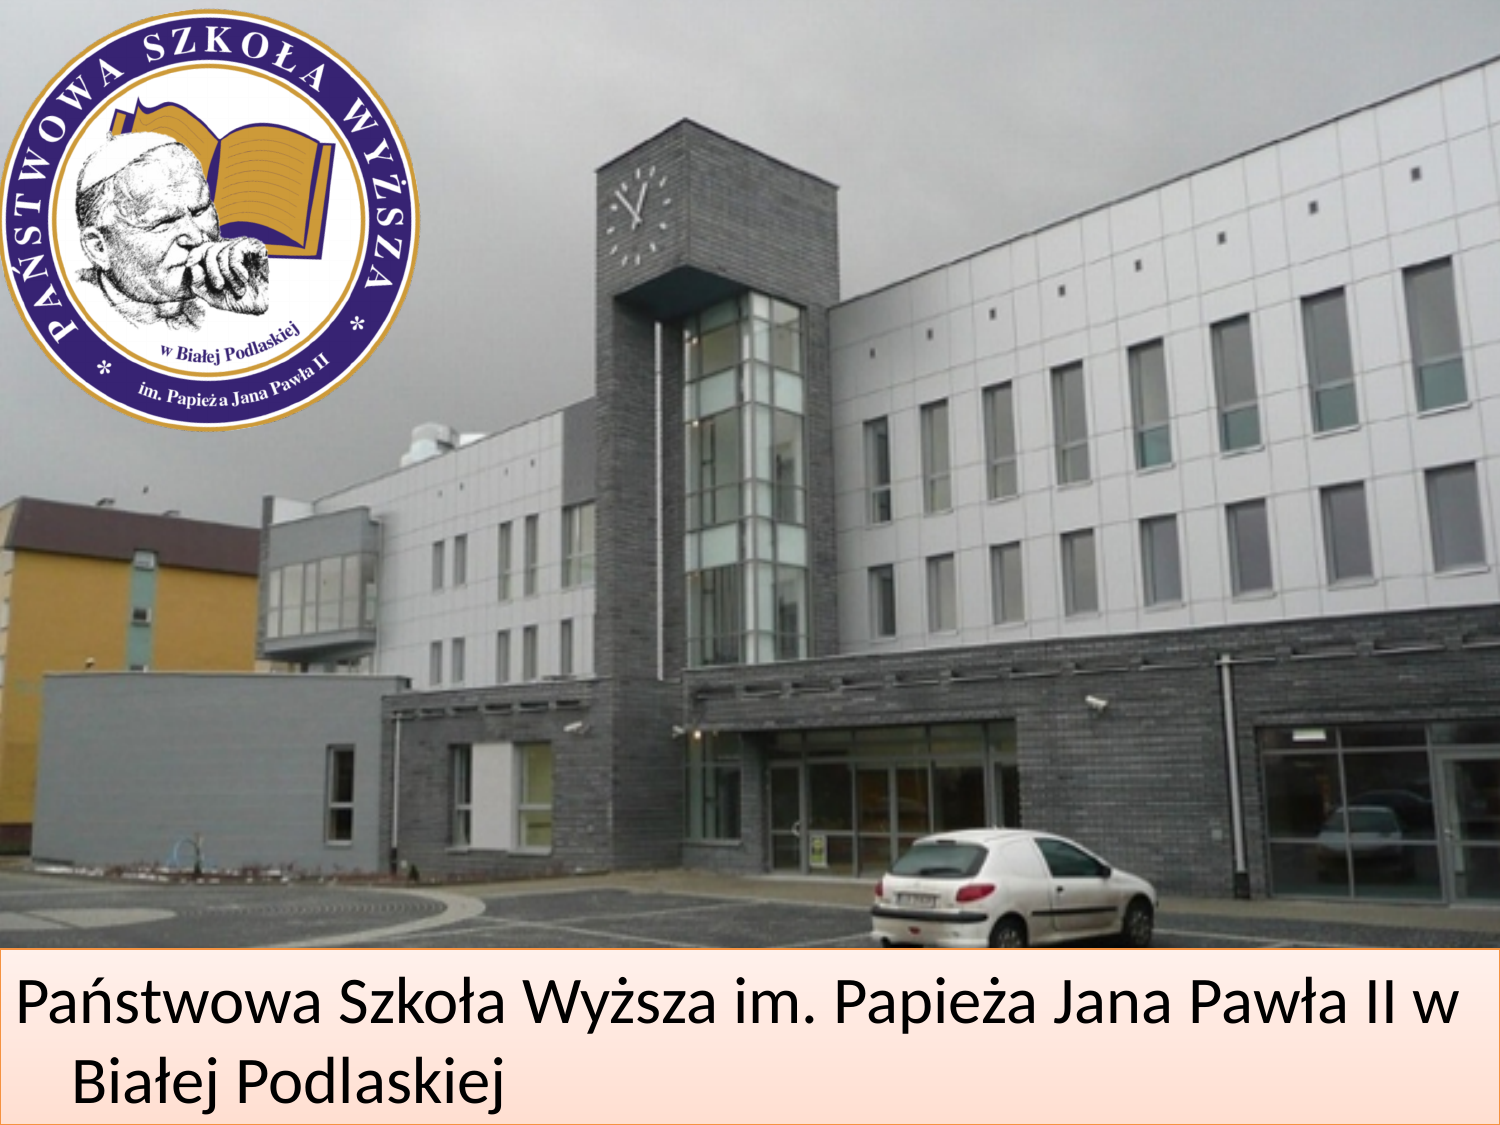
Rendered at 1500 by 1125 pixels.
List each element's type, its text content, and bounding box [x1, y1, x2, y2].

picture [0, 0, 1500, 950]
list Państwowa Szkoła Wyższa im. Papieża Jana Pawła II w Białej Podlaskiej [0, 956, 1500, 1125]
